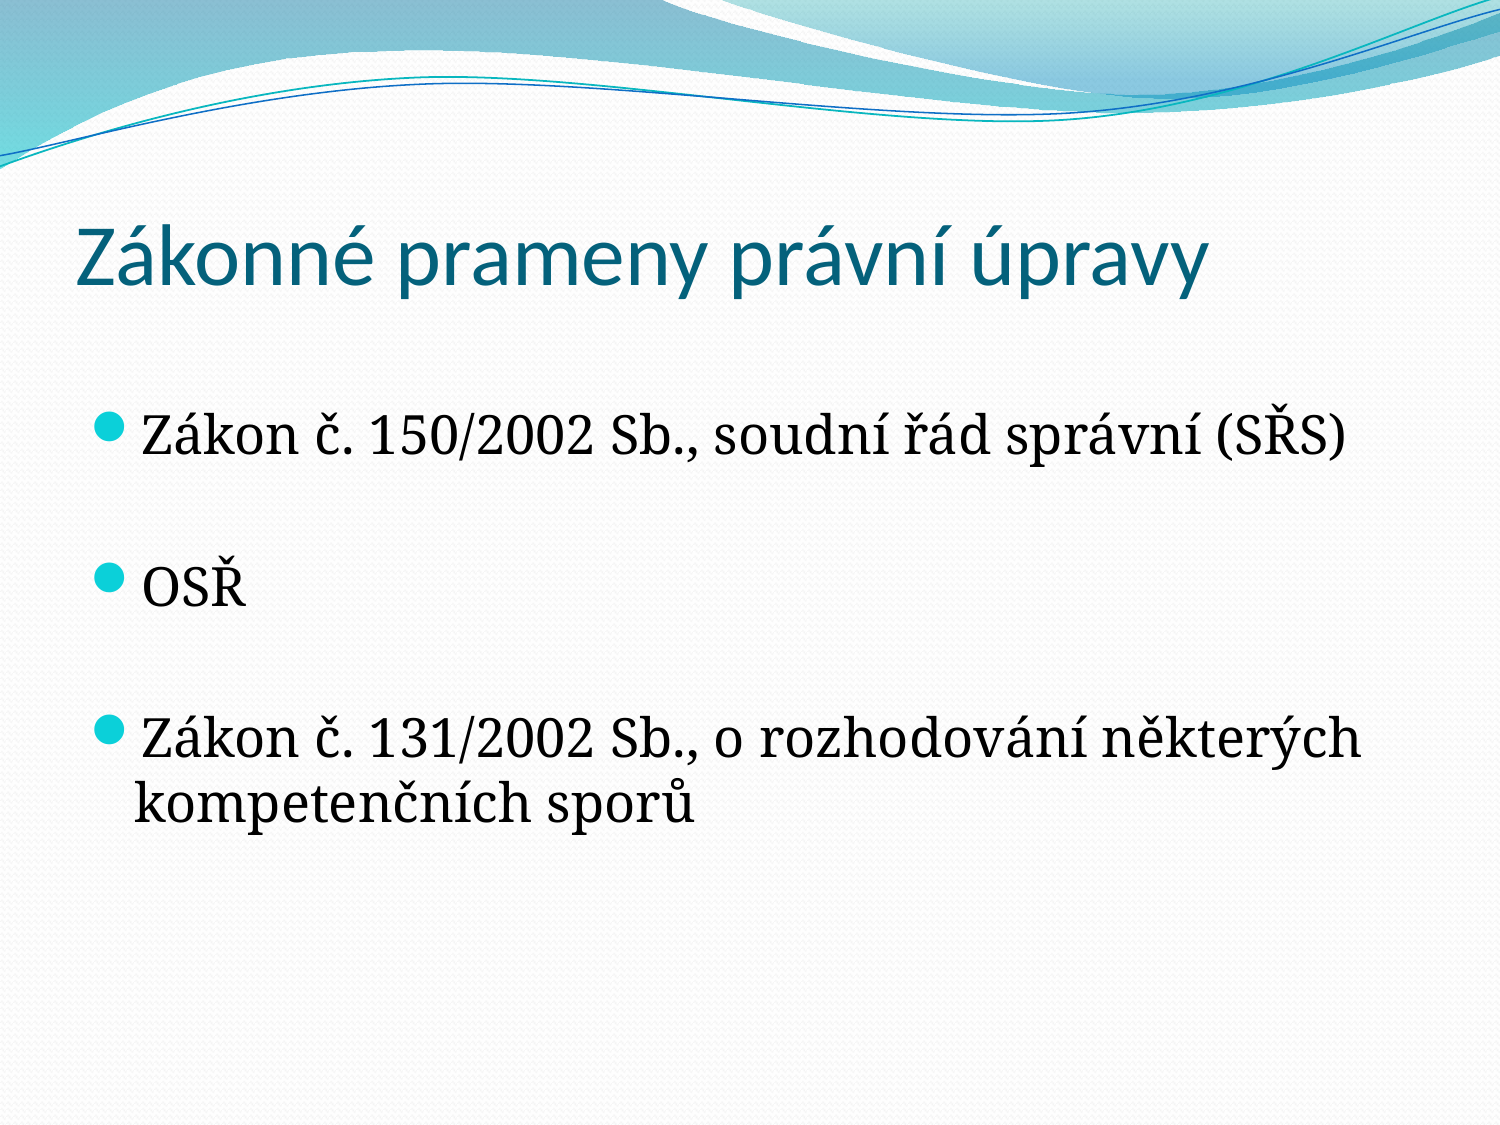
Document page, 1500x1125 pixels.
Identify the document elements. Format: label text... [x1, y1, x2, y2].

title Zákonné prameny právní úpravy [74, 115, 1426, 304]
list Zákon č. 150/2002 Sb., soudní řád správní (SŘS) OSŘ Zákon č. 131/2002 Sb., o rozhodování některých kompetenčních sporů [74, 317, 1426, 1038]
